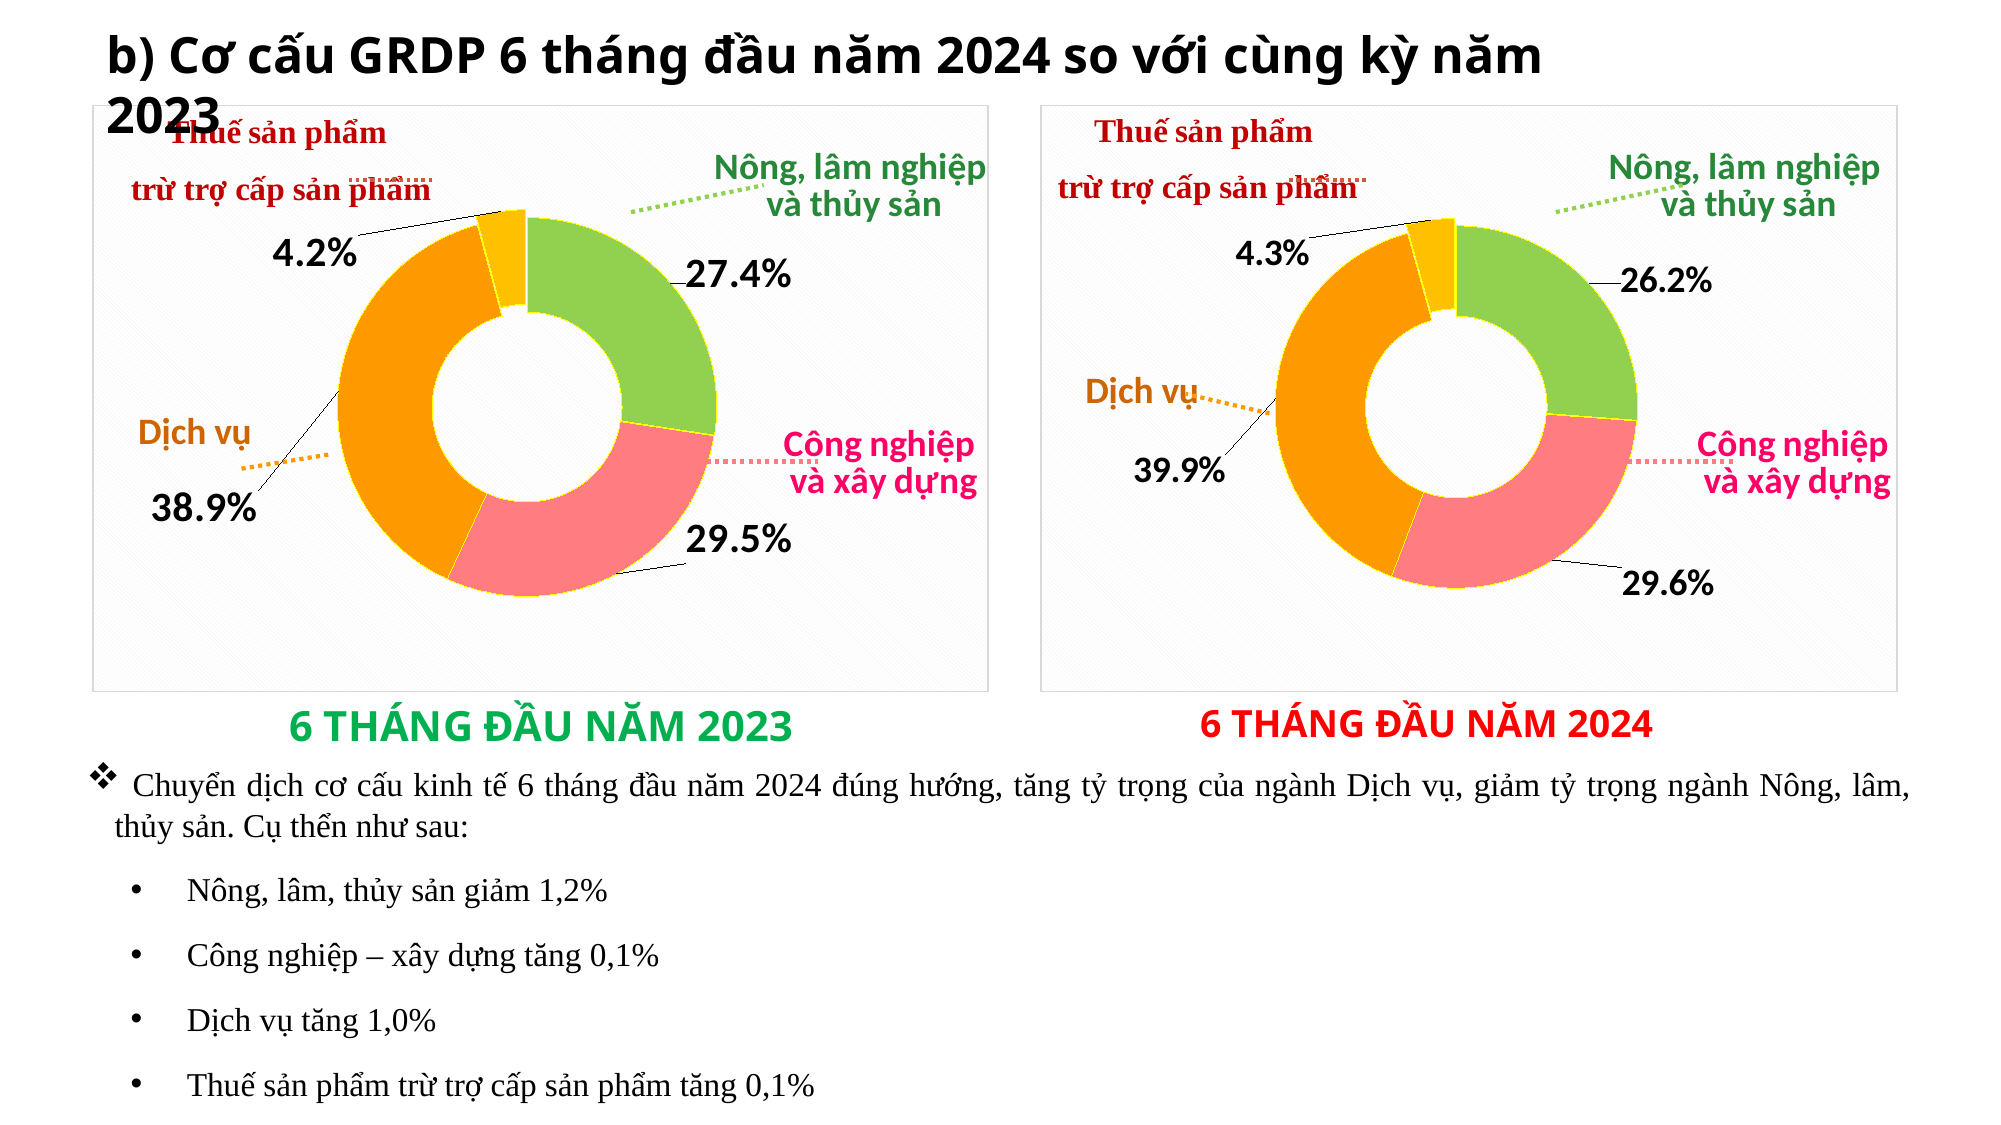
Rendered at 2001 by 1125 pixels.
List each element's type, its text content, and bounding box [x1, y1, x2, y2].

text_box 6 THÁNG ĐẦU NĂM 2023 [274, 692, 1064, 751]
text_box Chuyển dịch cơ cấu kinh tế 6 tháng đầu năm 2024 đúng hướng, tăng tỷ trọng của ngành Dịch vụ, giảm tỷ trọng ngành Nông, lâm, thủy sản. Cụ thển như sau: Nông, lâm, thủy sản giảm 1,2% Công nghiệp – xây dựng tăng 0,1% Dịch vụ tăng 1,0% Thuế sản phẩm trừ trợ cấp sản phẩm tăng 0,1% [71, 751, 1929, 1111]
text_box 6 THÁNG ĐẦU NĂM 2024 [1185, 693, 1899, 751]
text_box b) Cơ cấu GRDP 6 tháng đầu năm 2024 so với cùng kỳ năm 2023 [92, 15, 1670, 151]
chart [1040, 104, 1899, 693]
chart [92, 104, 989, 693]
